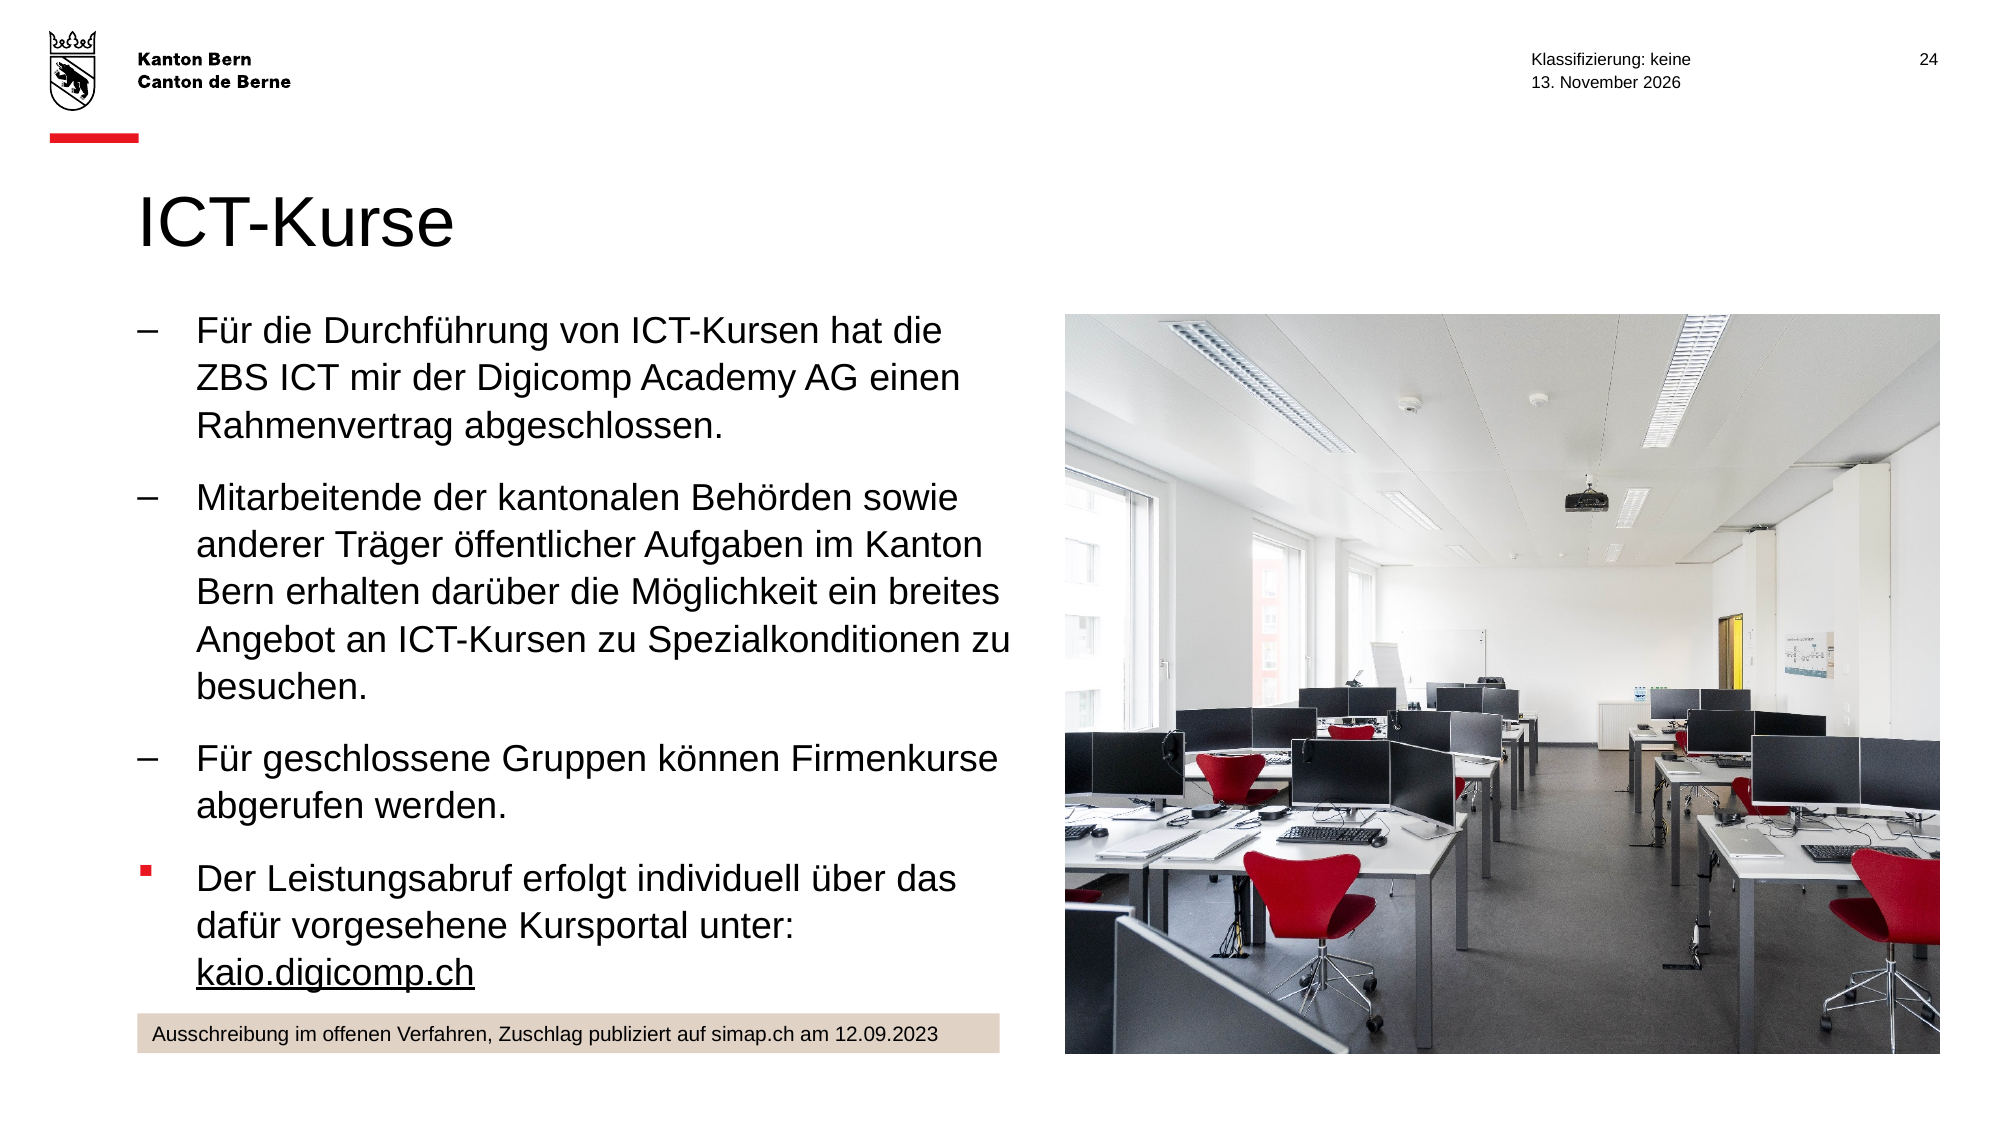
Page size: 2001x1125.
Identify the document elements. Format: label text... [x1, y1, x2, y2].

title ICT-Kurse [137, 175, 1940, 278]
text_box Ausschreibung im offenen Verfahren, Zuschlag publiziert auf simap.ch am 12.09.2023 [137, 1013, 1000, 1054]
slide_number 24 [1885, 48, 1939, 67]
list Für die Durchführung von ICT-Kursen hat die ZBS ICT mir der Digicomp Academy AG einen Rahmenvertrag abgeschlossen. Mitarbeitende der kantonalen Behörden sowie anderer Träger öffentlicher Aufgaben im Kanton Bern erhalten darüber die Möglichkeit ein breites Angebot an ICT-Kursen zu Spezialkonditionen zu besuchen. Für geschlossene Gruppen können Firmenkurse abgerufen werden. Der Leistungsabruf erfolgt individuell über das dafür vorgesehene Kursportal unter: kaio.digicomp.ch [137, 303, 1012, 1071]
footer Klassifizierung: keine [1531, 48, 1875, 70]
slide_number 24. März 2025 [1531, 71, 1875, 89]
picture [1064, 314, 1940, 1054]
